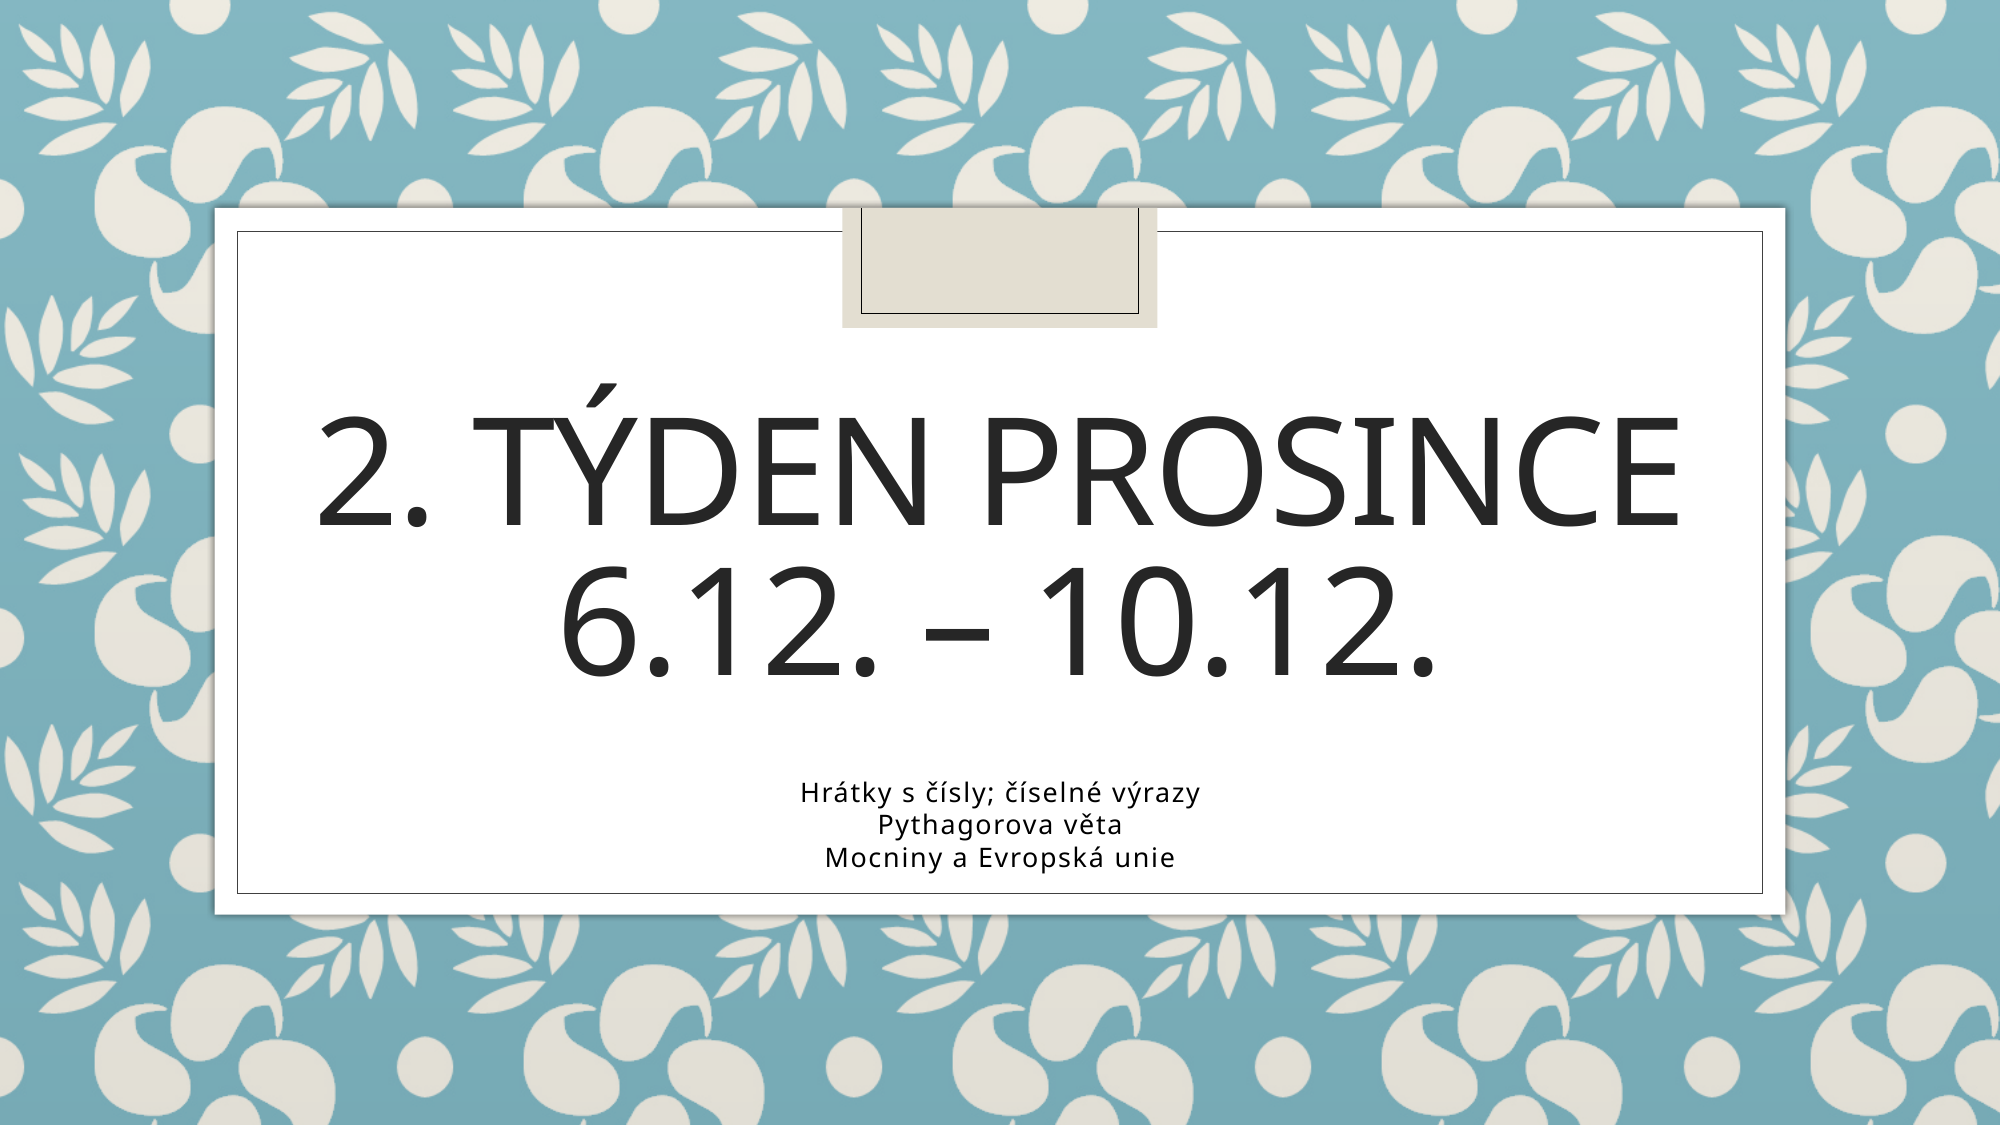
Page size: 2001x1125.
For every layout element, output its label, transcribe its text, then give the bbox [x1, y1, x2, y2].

subtitle Hrátky s čísly; číselné výrazy Pythagorova věta Mocniny a Evropská unie [256, 768, 1745, 881]
title 2. Týden prosince 6.12. – 10.12. [256, 343, 1744, 768]
